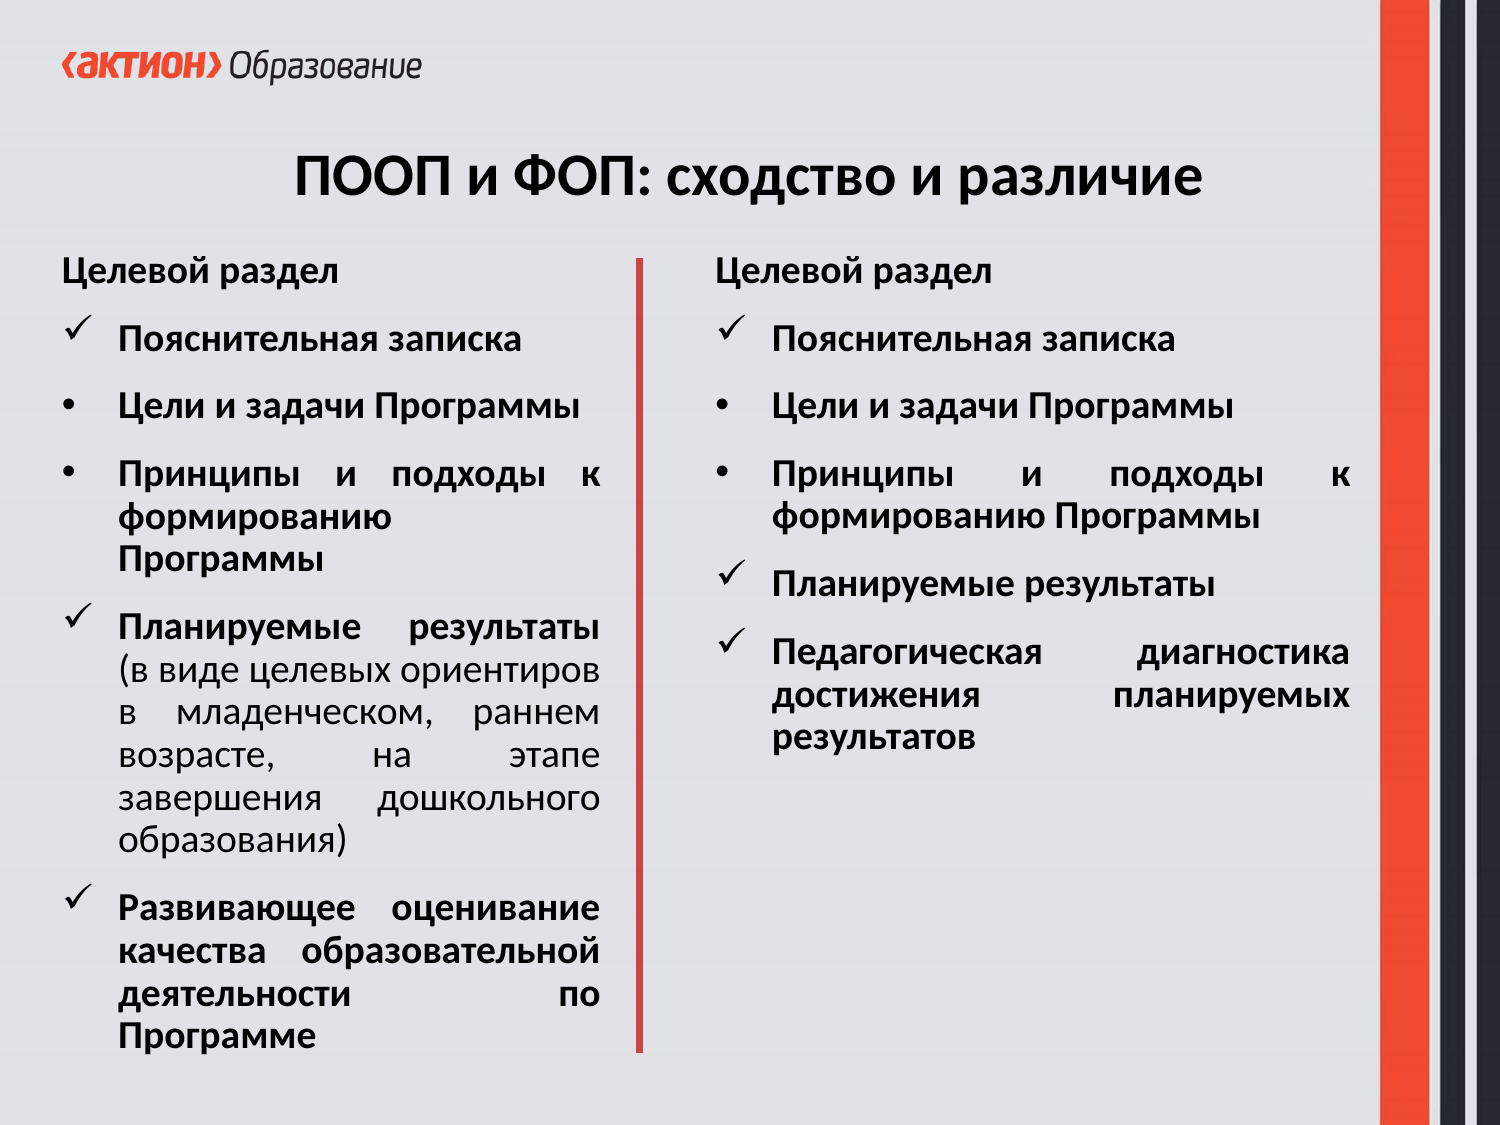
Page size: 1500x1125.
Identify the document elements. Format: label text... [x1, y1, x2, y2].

text_box ПООП и ФОП: сходство и различие [74, 127, 1425, 215]
text_box Целевой раздел Пояснительная записка Цели и задачи Программы Принципы и подходы к формированию Программы Планируемые результаты Педагогическая диагностика достижения планируемых результатов [700, 241, 1366, 766]
text_box Целевой раздел Пояснительная записка Цели и задачи Программы Принципы и подходы к формированию Программы Планируемые результаты (в виде целевых ориентиров в младенческом, раннем возрасте, на этапе завершения дошкольного образования) Развивающее оценивание качества образовательной деятельности по Программе [47, 241, 616, 1125]
picture [0, 0, 1500, 1125]
